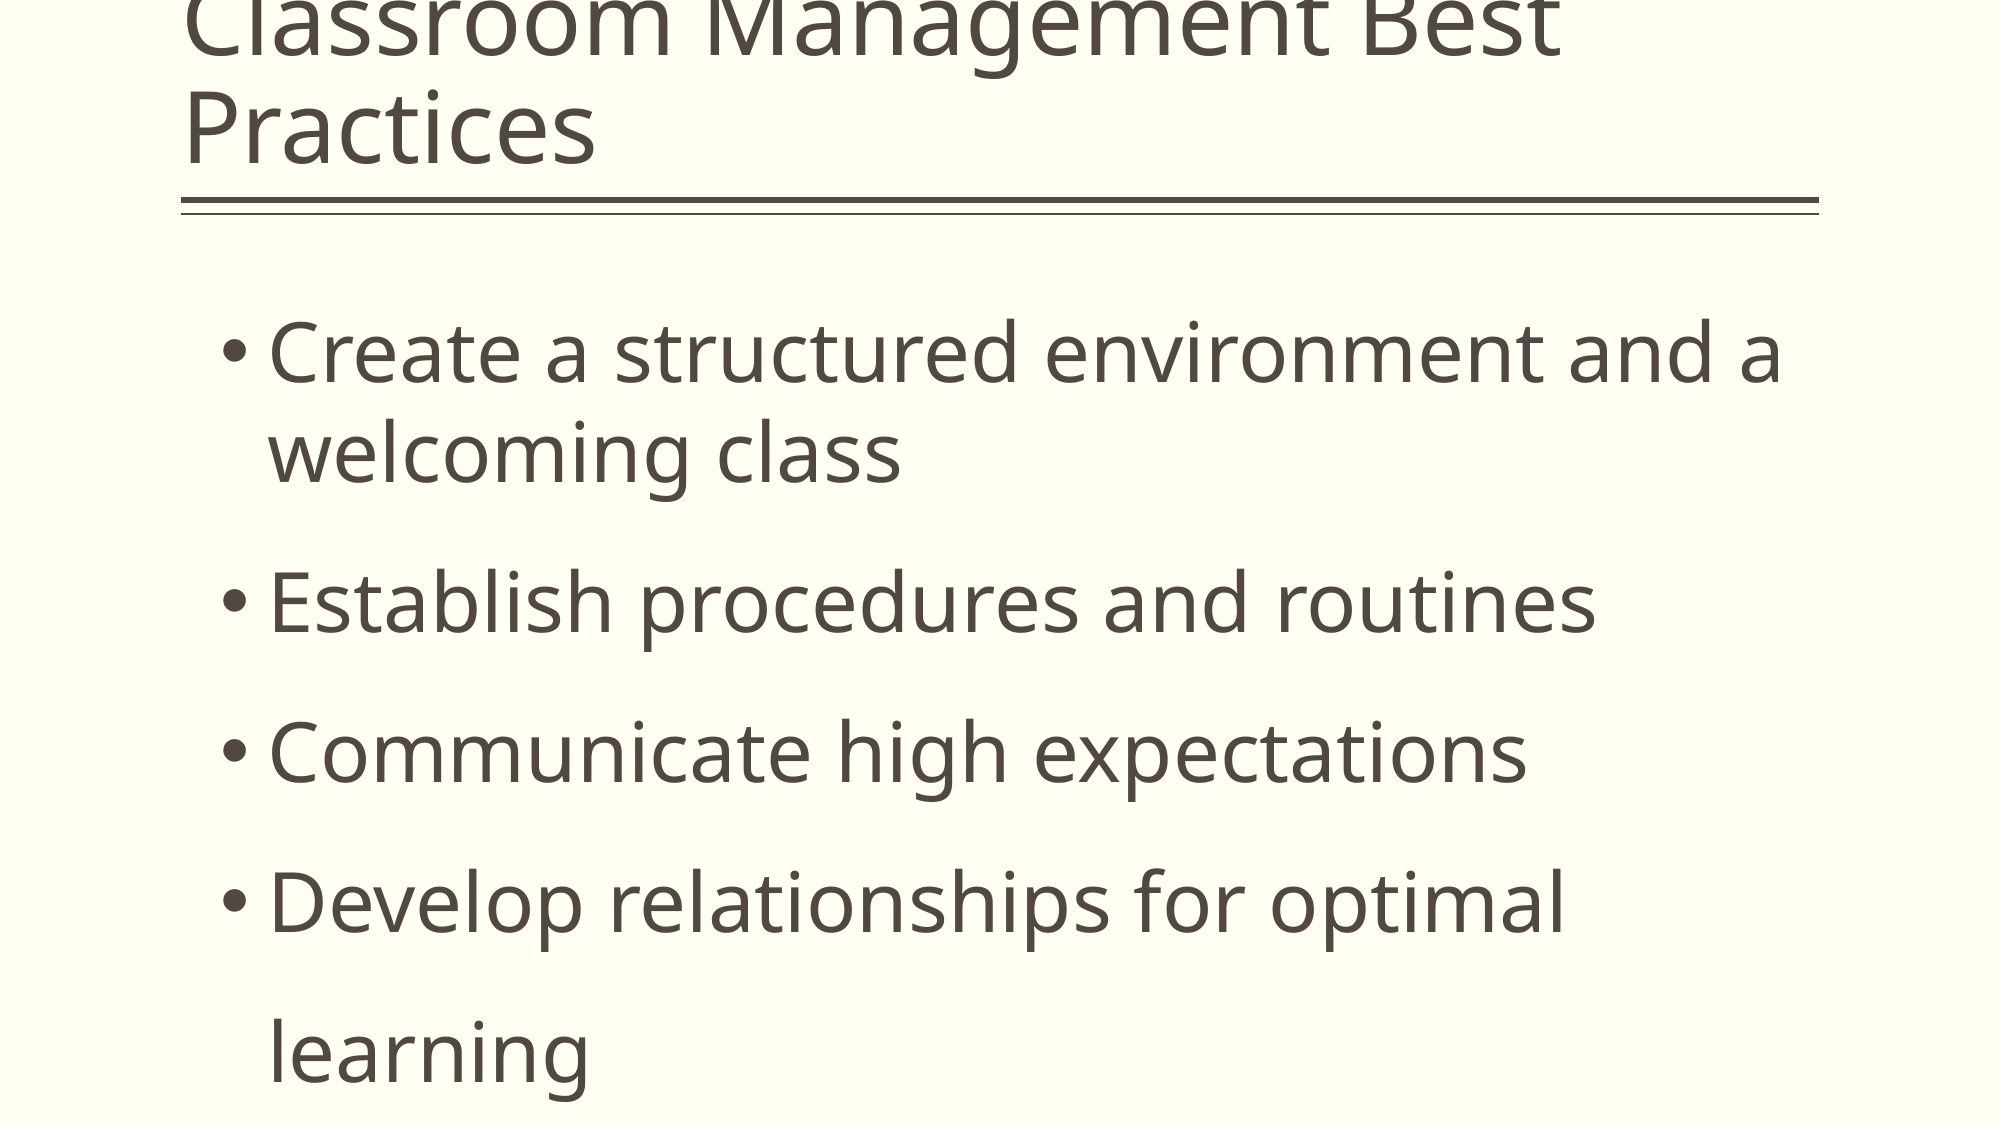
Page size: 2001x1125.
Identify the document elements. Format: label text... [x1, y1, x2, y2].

title Classroom Management Best Practices [181, 12, 1973, 193]
text_box Create a structured environment and a welcoming class Establish procedures and routines Communicate high expectations Develop relationships for optimal learning [205, 292, 1878, 1107]
